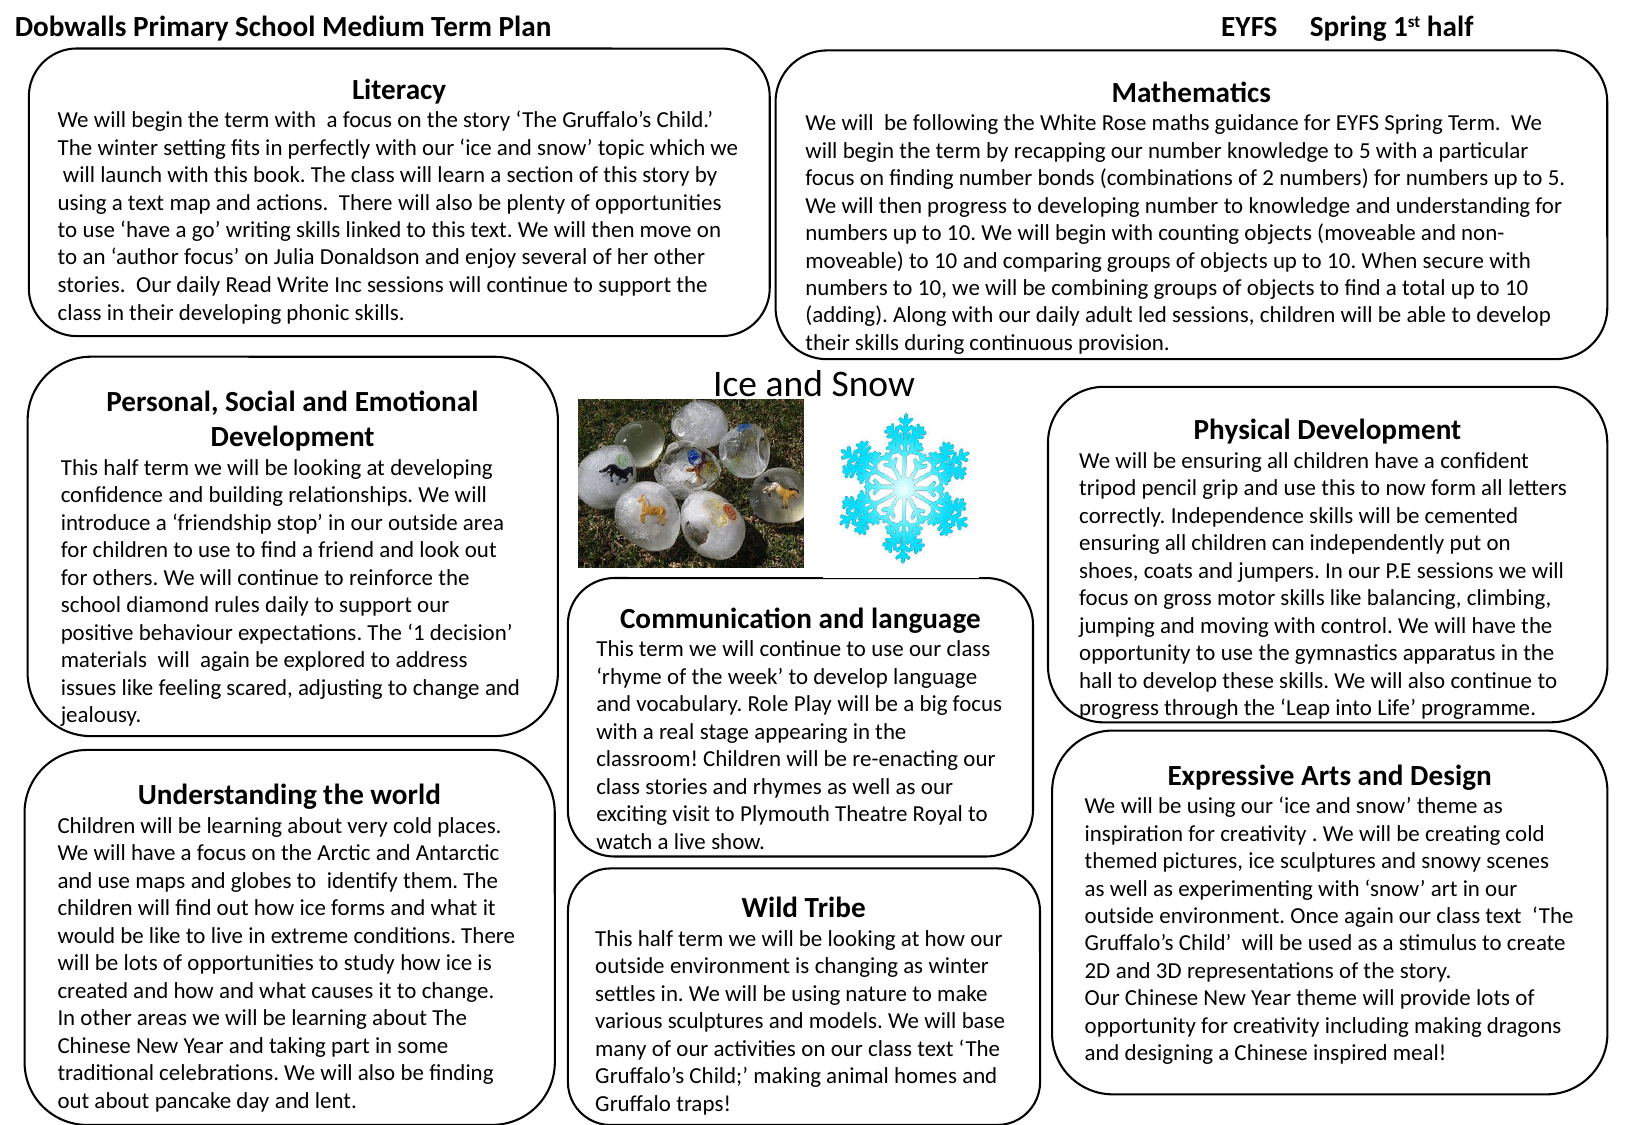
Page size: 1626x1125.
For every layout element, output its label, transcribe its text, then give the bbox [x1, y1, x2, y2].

text_box Communication and language This term we will continue to use our class ‘rhyme of the week’ to develop language and vocabulary. Role Play will be a big focus with a real stage appearing in the classroom! Children will be re-enacting our class stories and rhymes as well as our exciting visit to Plymouth Theatre Royal to watch a live show. [566, 576, 1035, 858]
picture [578, 399, 804, 568]
text_box Ice and Snow [678, 351, 950, 411]
text_box Dobwalls Primary School Medium Term Plan EYFS Spring 1st half [0, 0, 1625, 50]
text_box Personal, Social and Emotional Development This half term we will be looking at developing confidence and building relationships. We will introduce a ‘friendship stop’ in our outside area for children to use to find a friend and look out for others. We will continue to reinforce the school diamond rules daily to support our positive behaviour expectations. The ‘1 decision’ materials will again be explored to address issues like feeling scared, adjusting to change and jealousy. [26, 355, 559, 738]
text_box Mathematics We will be following the White Rose maths guidance for EYFS Spring Term. We will begin the term by recapping our number knowledge to 5 with a particular focus on finding number bonds (combinations of 2 numbers) for numbers up to 5. We will then progress to developing number to knowledge and understanding for numbers up to 10. We will begin with counting objects (moveable and non-moveable) to 10 and comparing groups of objects up to 10. When secure with numbers to 10, we will be combining groups of objects to find a total up to 10 (adding). Along with our daily adult led sessions, children will be able to develop their skills during continuous provision. [774, 50, 1609, 361]
text_box Physical Development We will be ensuring all children have a confident tripod pencil grip and use this to now form all letters correctly. Independence skills will be cemented ensuring all children can independently put on shoes, coats and jumpers. In our P.E sessions we will focus on gross motor skills like balancing, climbing, jumping and moving with control. We will have the opportunity to use the gymnastics apparatus in the hall to develop these skills. We will also continue to progress through the ‘Leap into Life’ programme. [1046, 385, 1609, 724]
text_box Wild Tribe This half term we will be looking at how our outside environment is changing as winter settles in. We will be using nature to make various sculptures and models. We will base many of our activities on our class text ‘The Gruffalo’s Child;’ making animal homes and Gruffalo traps! [566, 867, 1042, 1125]
picture [823, 401, 979, 578]
text_box Literacy We will begin the term with a focus on the story ‘The Gruffalo’s Child.’ The winter setting fits in perfectly with our ‘ice and snow’ topic which we will launch with this book. The class will learn a section of this story by using a text map and actions. There will also be plenty of opportunities to use ‘have a go’ writing skills linked to this text. We will then move on to an ‘author focus’ on Julia Donaldson and enjoy several of her other stories. Our daily Read Write Inc sessions will continue to support the class in their developing phonic skills. [27, 50, 771, 338]
text_box Expressive Arts and Design We will be using our ‘ice and snow’ theme as inspiration for creativity . We will be creating cold themed pictures, ice sculptures and snowy scenes as well as experimenting with ‘snow’ art in our outside environment. Once again our class text ‘The Gruffalo’s Child’ will be used as a stimulus to create 2D and 3D representations of the story. Our Chinese New Year theme will provide lots of opportunity for creativity including making dragons and designing a Chinese inspired meal! [1051, 729, 1609, 1096]
text_box Understanding the world Children will be learning about very cold places. We will have a focus on the Arctic and Antarctic and use maps and globes to identify them. The children will find out how ice forms and what it would be like to live in extreme conditions. There will be lots of opportunities to study how ice is created and how and what causes it to change. In other areas we will be learning about The Chinese New Year and taking part in some traditional celebrations. We will also be finding out about pancake day and lent. [23, 748, 556, 1125]
